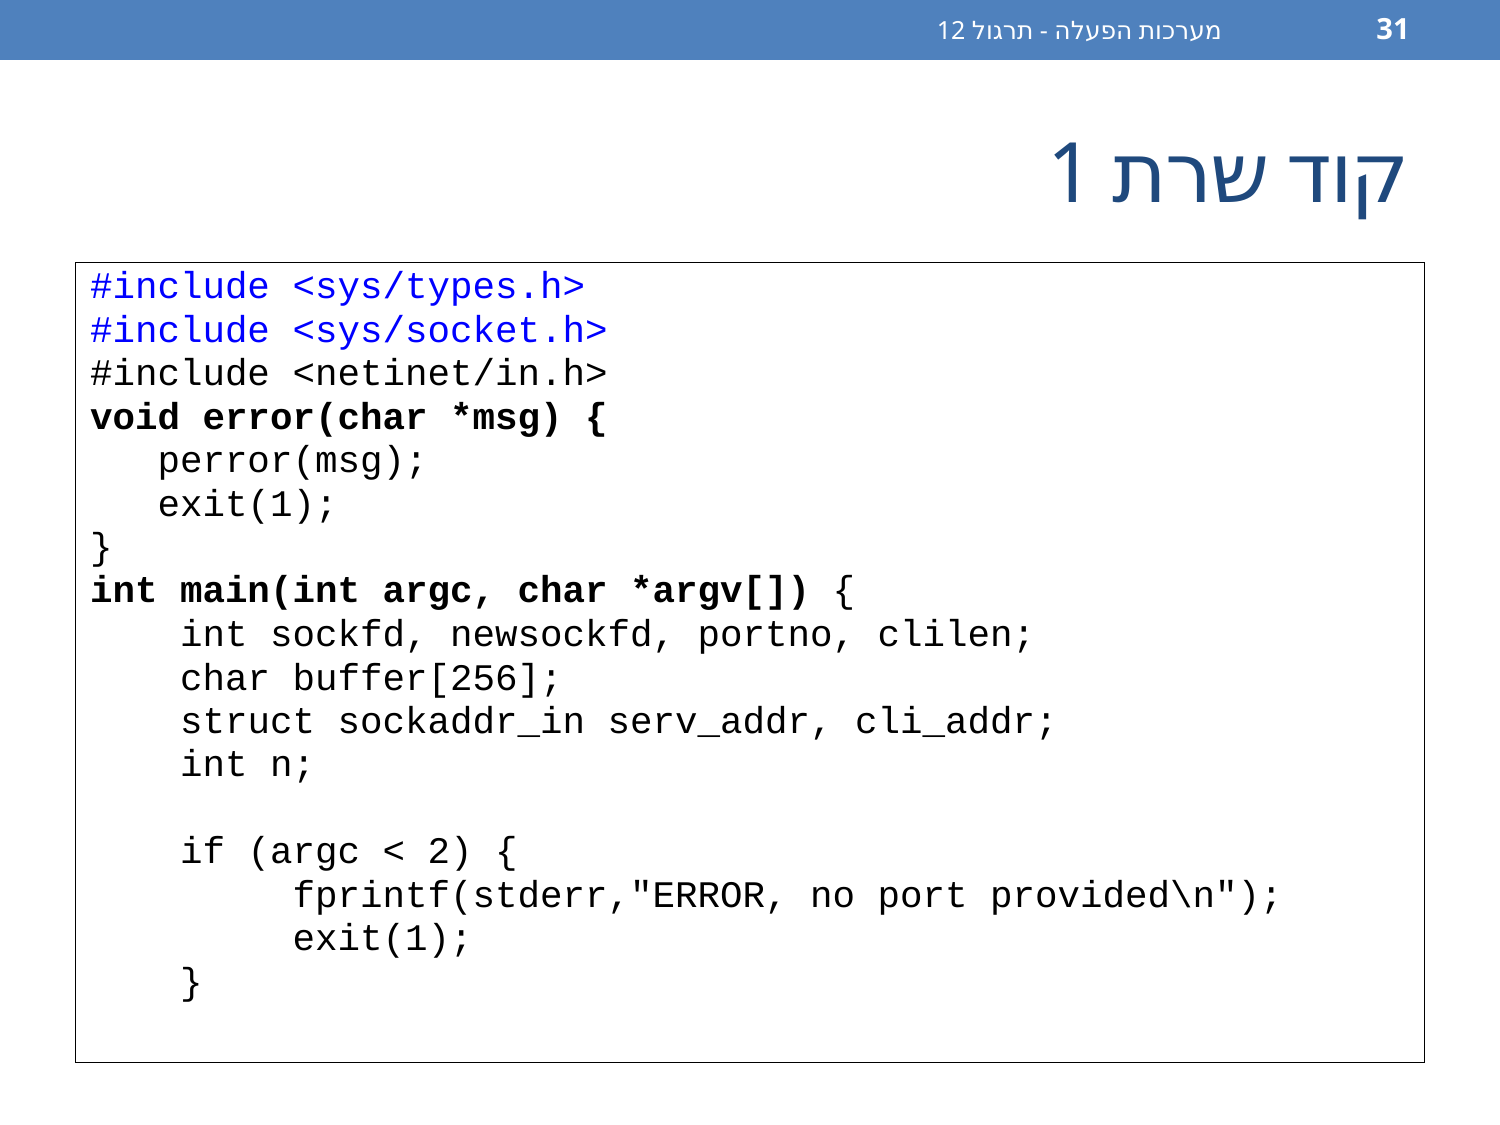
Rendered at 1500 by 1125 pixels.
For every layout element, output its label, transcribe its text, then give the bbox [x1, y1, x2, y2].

footer מערכות הפעלה - תרגול 12 [562, 3, 1238, 57]
list #include <sys/types.h> #include <sys/socket.h> #include <netinet/in.h> void error(char *msg) { perror(msg); exit(1); } int main(int argc, char *argv[]) { int sockfd, newsockfd, portno, clilen; char buffer[256]; struct sockaddr_in serv_addr, cli_addr; int n; if (argc < 2) { fprintf(stderr,"ERROR, no port provided\n"); exit(1); } [75, 262, 1425, 1063]
slide_number 31 [1250, 3, 1425, 57]
title קוד שרת 1 [75, 87, 1425, 250]
